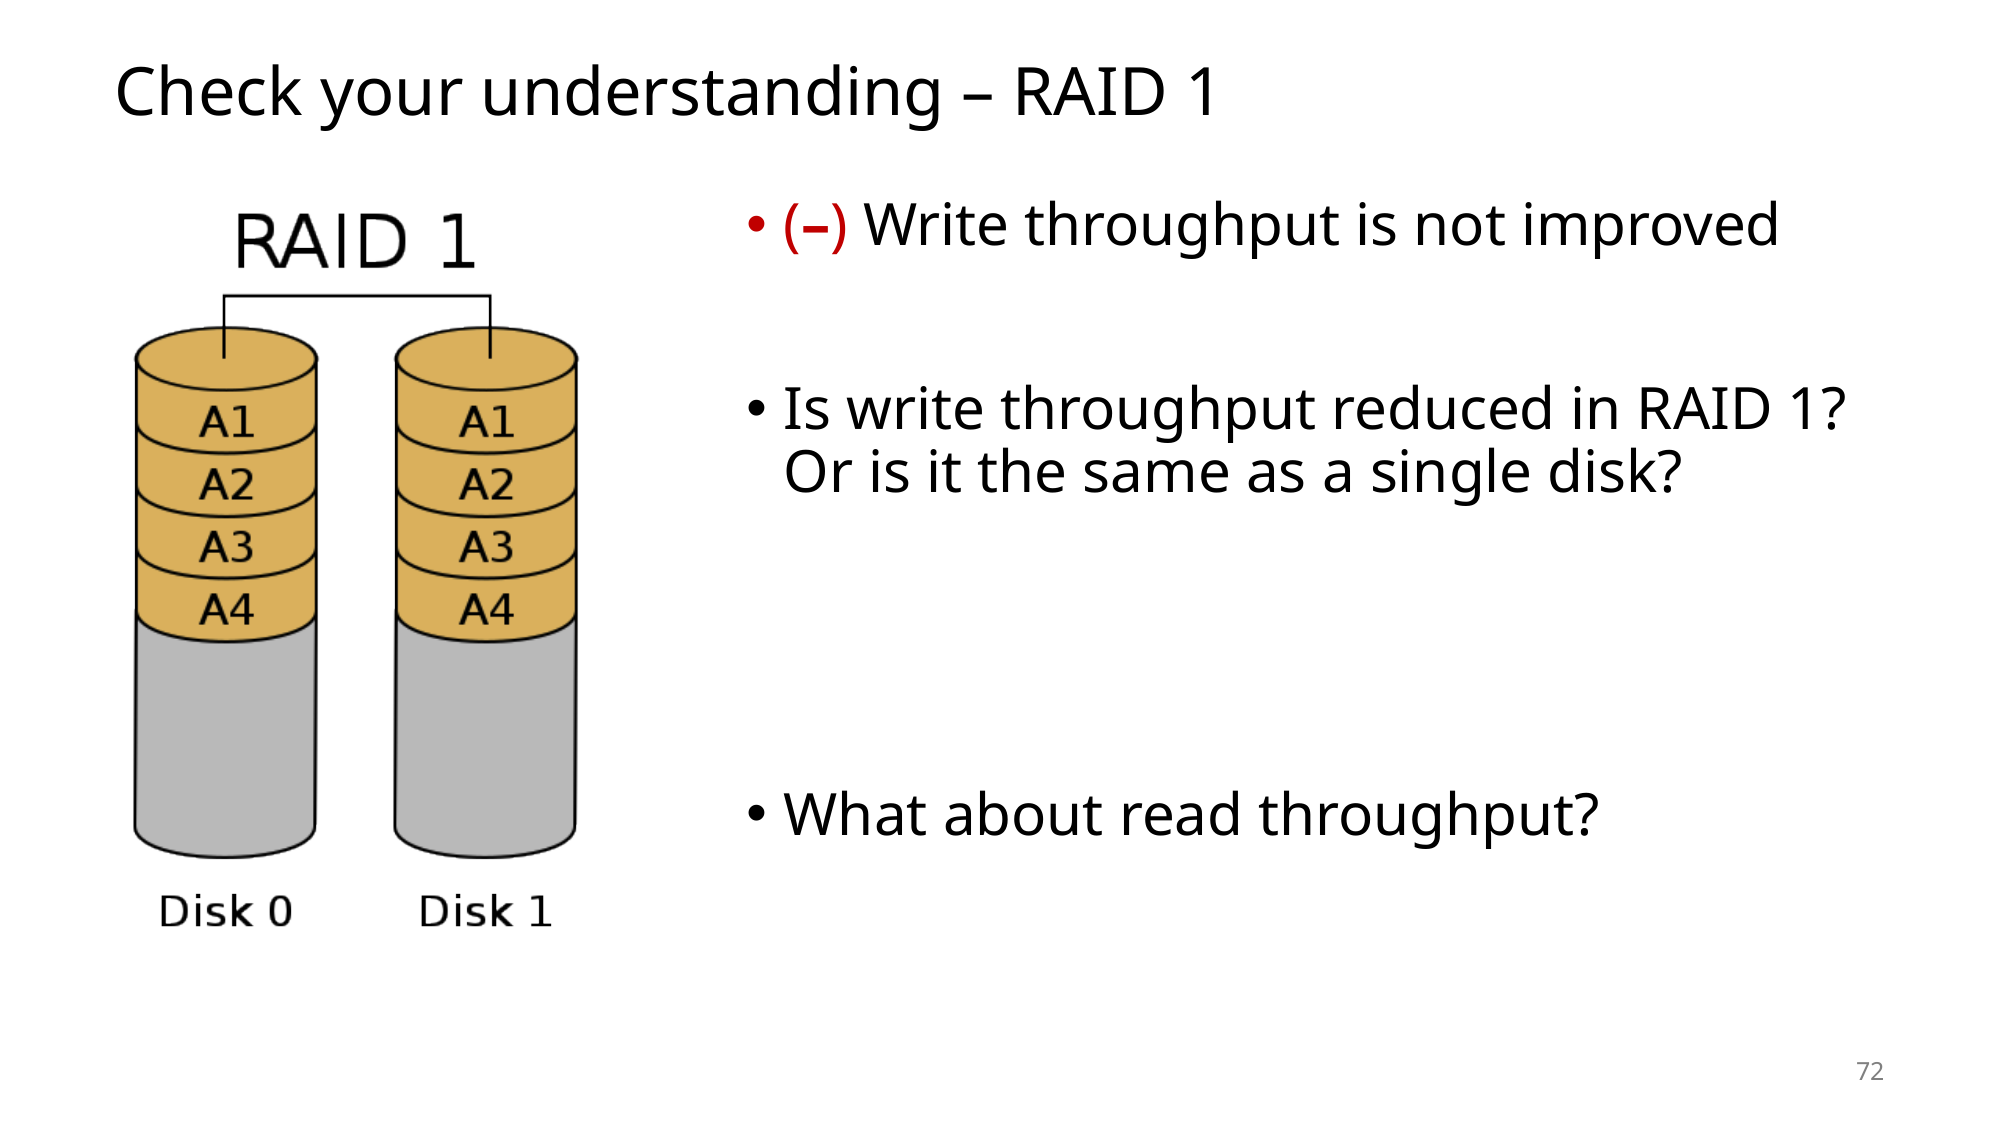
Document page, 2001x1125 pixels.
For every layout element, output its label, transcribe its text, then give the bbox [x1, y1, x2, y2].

list (–) Write throughput is not improved Is write throughput reduced in RAID 1? Or is it the same as a single disk? What about read throughput? [731, 187, 1900, 1013]
title Check your understanding – RAID 1 [99, 37, 1900, 150]
slide_number 72 [1749, 1042, 1900, 1103]
picture [99, 187, 608, 969]
